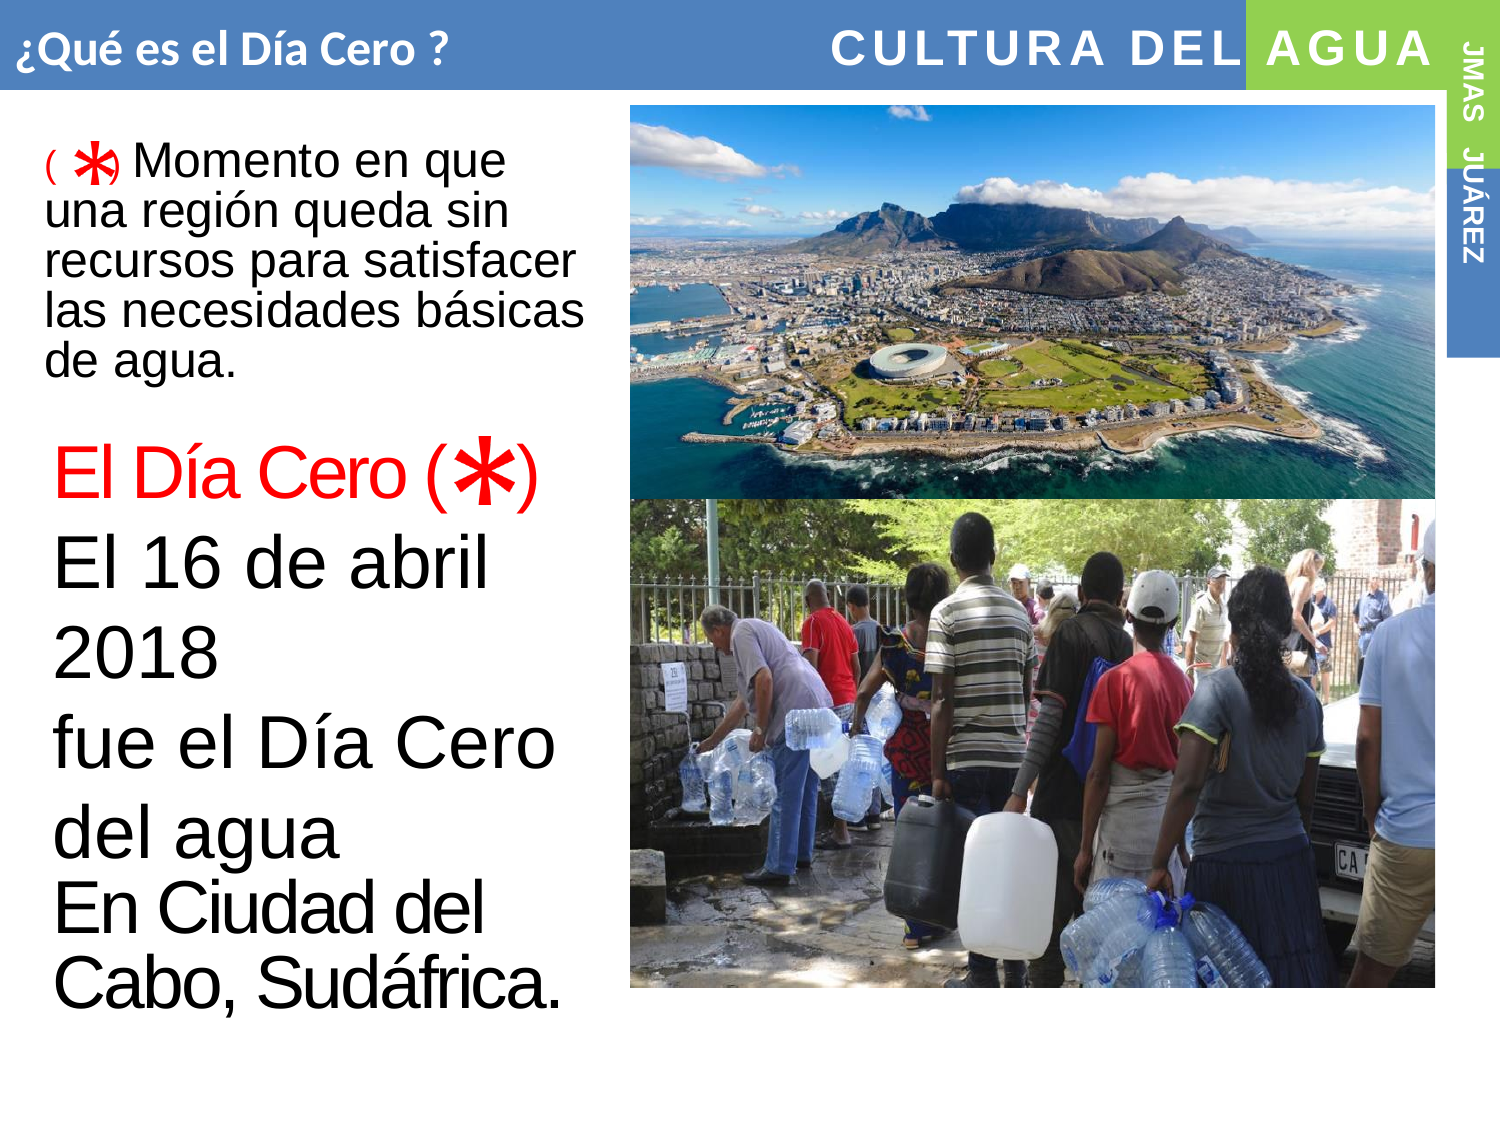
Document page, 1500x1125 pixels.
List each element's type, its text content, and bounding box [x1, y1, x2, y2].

picture [629, 105, 1436, 988]
text_box El Día Cero ( ) El 16 de abril 2018 fue el Día Cero del agua En Ciudad del Cabo, Sudáfrica. [38, 431, 641, 1031]
text_box [1445, 0, 1500, 167]
picture [454, 436, 516, 505]
picture [74, 140, 116, 185]
text_box ( ) Momento en que una región queda sin recursos para satisfacer las necesidades básicas de agua. [29, 129, 621, 395]
text_box CULTURA DEL AGUA [0, 0, 1445, 90]
text_box [1445, 167, 1450, 360]
text_box JMAS JUÁREZ [1450, 26, 1500, 405]
